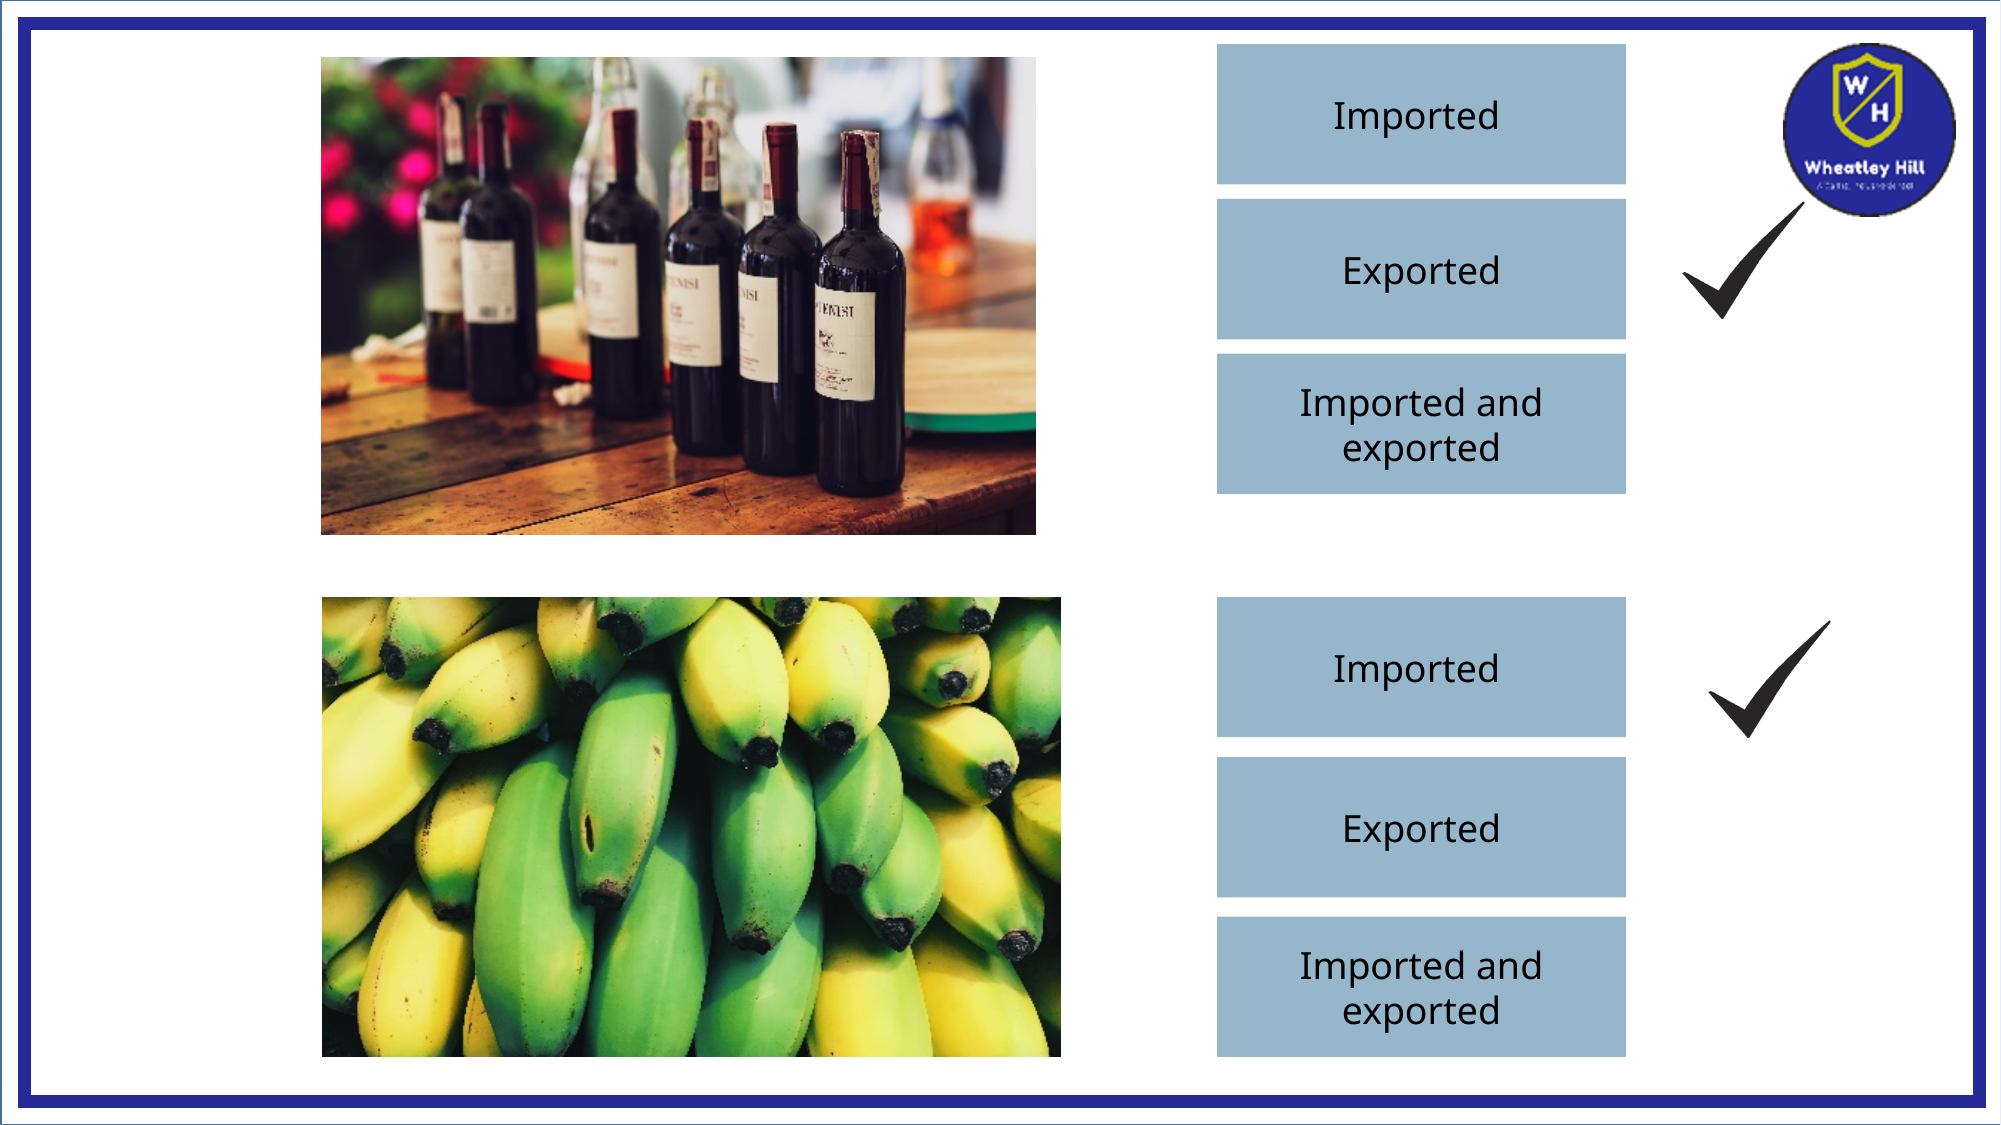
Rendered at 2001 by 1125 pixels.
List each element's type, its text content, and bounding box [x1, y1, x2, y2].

text_box Exported [1216, 198, 1627, 340]
text_box Imported and exported [1216, 353, 1627, 495]
text_box Imported and exported [1216, 916, 1627, 1058]
text_box Imported [1216, 43, 1627, 185]
text_box Imported [1216, 596, 1627, 738]
text_box Exported [1216, 756, 1627, 898]
picture [0, 0, 2001, 1125]
